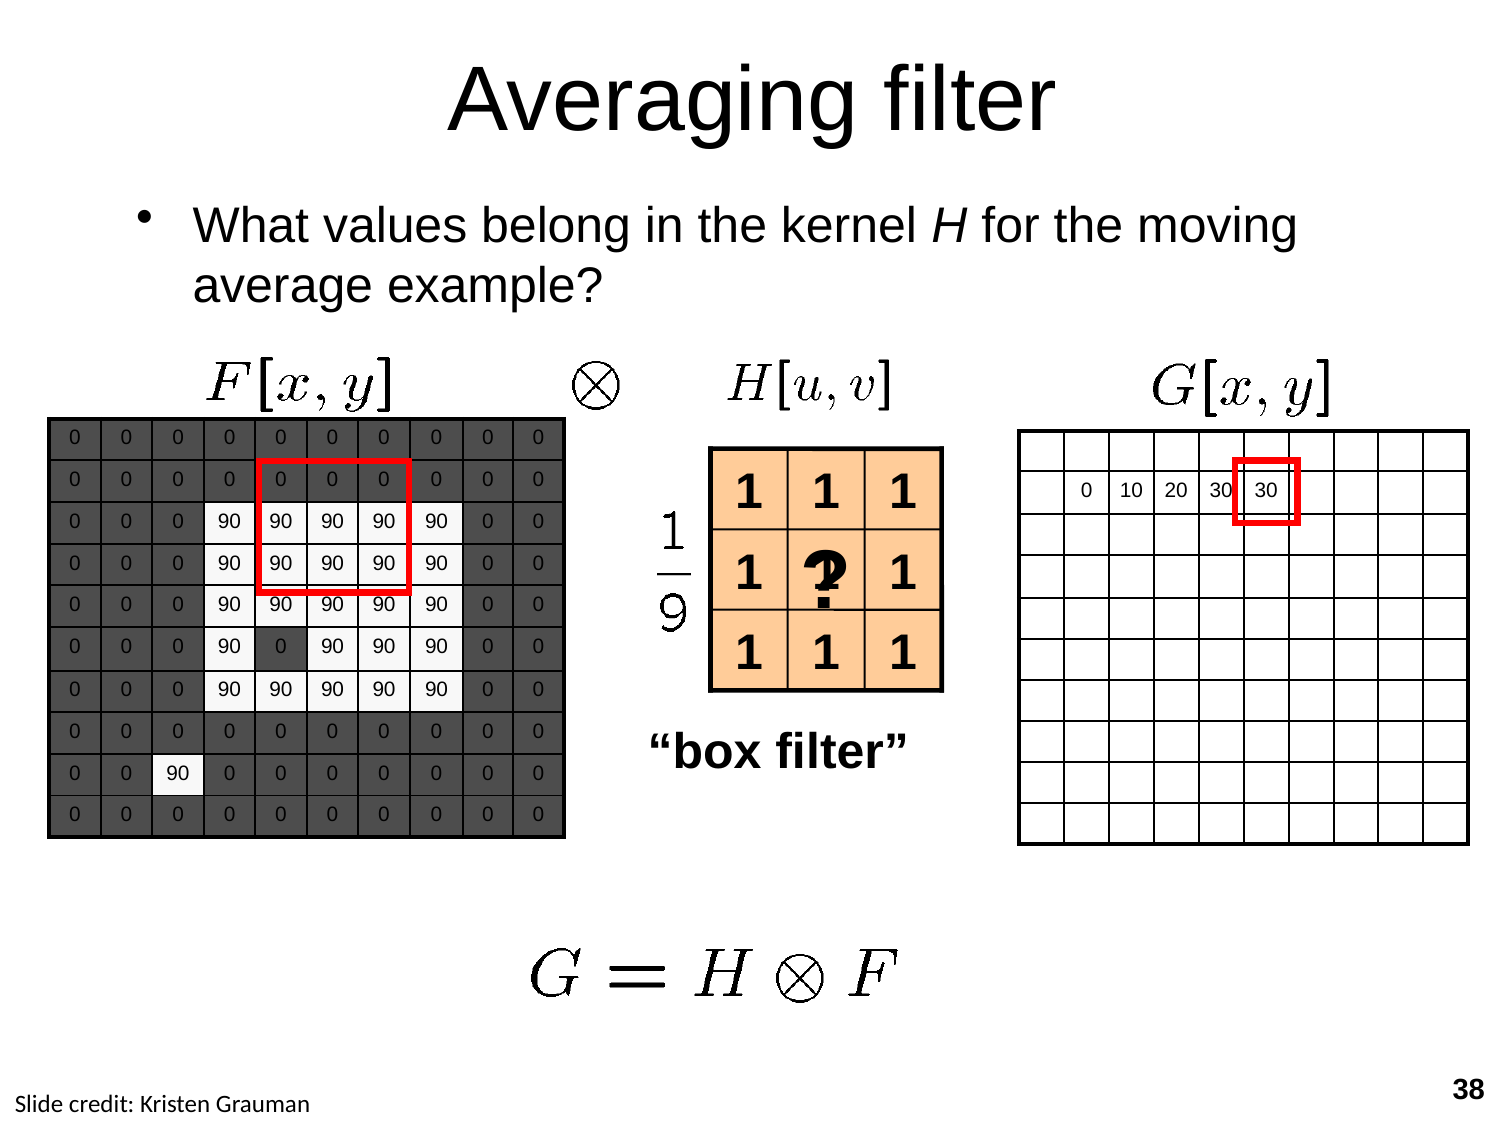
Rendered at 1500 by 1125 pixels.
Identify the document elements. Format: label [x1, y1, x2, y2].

table_cell [153, 755, 203, 795]
table_cell [1021, 722, 1063, 761]
table_cell [205, 545, 254, 584]
table_cell [1379, 472, 1422, 513]
table_cell [1200, 640, 1243, 679]
table_cell [1290, 599, 1333, 638]
table_cell [1110, 599, 1153, 638]
table_cell [102, 755, 151, 795]
table_cell [51, 713, 100, 753]
table_cell [51, 755, 100, 795]
table_cell [308, 628, 357, 670]
table_cell [1379, 556, 1422, 597]
text_box [653, 448, 1056, 691]
table_cell [411, 461, 462, 501]
table_cell [359, 796, 409, 835]
table_cell [1245, 640, 1288, 679]
picture [564, 358, 631, 414]
picture [528, 945, 900, 1004]
table_cell [514, 586, 562, 626]
table_cell [514, 755, 562, 795]
table_cell [1379, 599, 1422, 638]
table_cell [51, 628, 100, 670]
table_cell [1110, 763, 1153, 802]
table_cell [514, 545, 562, 584]
table_cell [205, 461, 254, 501]
table_cell [464, 713, 512, 753]
table_cell [411, 713, 462, 753]
table_cell [1424, 472, 1466, 513]
table_cell [1200, 515, 1243, 554]
table_cell [102, 503, 151, 543]
table_cell [102, 545, 151, 584]
text_box [258, 460, 409, 593]
table_cell [102, 672, 151, 711]
slide_number [1187, 1062, 1500, 1125]
table_cell [256, 586, 306, 626]
table_cell [464, 545, 512, 584]
table_cell [1110, 556, 1153, 597]
title [114, 0, 1391, 188]
table_cell [464, 503, 512, 543]
table_cell [411, 628, 462, 670]
table_cell [1335, 804, 1377, 842]
table_cell [1424, 722, 1466, 761]
table_cell [153, 586, 203, 626]
table_cell [205, 755, 254, 795]
table_cell [1155, 681, 1198, 720]
table_cell [1379, 515, 1422, 554]
table_header [1065, 433, 1108, 470]
table_header [1110, 433, 1153, 470]
table_cell [1335, 681, 1377, 720]
table_cell [1335, 556, 1377, 597]
table_cell [1335, 640, 1377, 679]
table_cell [1155, 472, 1198, 513]
table_cell [1379, 640, 1422, 679]
table_cell [1021, 804, 1063, 842]
table_cell [1155, 722, 1198, 761]
table_cell [359, 672, 409, 711]
table_cell [1379, 804, 1422, 842]
table_cell [1110, 681, 1153, 720]
picture [204, 356, 391, 413]
table_cell [256, 713, 306, 753]
table_cell [1424, 556, 1466, 597]
table_cell [153, 672, 203, 711]
table_cell [1110, 722, 1153, 761]
table_header [1155, 433, 1198, 470]
table_cell [514, 628, 562, 670]
table_cell [464, 755, 512, 795]
table_cell [1110, 804, 1153, 842]
table_cell [102, 628, 151, 670]
table_cell [1245, 681, 1288, 720]
table_header [256, 421, 306, 459]
table_cell [1021, 599, 1063, 638]
table_cell [1021, 763, 1063, 802]
table_cell [464, 628, 512, 670]
table_cell [308, 796, 357, 835]
table_cell [1056, 556, 1063, 597]
table_header [1379, 433, 1422, 470]
table_cell [102, 461, 151, 501]
table_header [1290, 433, 1333, 470]
table_cell [1110, 472, 1153, 513]
table_header [1021, 433, 1063, 470]
table_cell [1021, 515, 1063, 554]
table_cell [1065, 515, 1108, 554]
table_cell [1245, 722, 1288, 761]
table_cell [1424, 763, 1466, 802]
table_cell [153, 503, 203, 543]
table_header [514, 421, 562, 459]
table_cell [1245, 524, 1288, 554]
table_cell [1155, 599, 1198, 638]
table_cell [1245, 599, 1288, 638]
table_cell [1065, 599, 1108, 638]
picture [725, 358, 890, 411]
table_cell [1245, 804, 1288, 842]
table_cell [1021, 681, 1063, 720]
table_cell [514, 796, 562, 835]
table_cell [205, 672, 254, 711]
table_cell [359, 593, 409, 626]
table_cell [1155, 515, 1198, 554]
table_cell [464, 461, 512, 501]
table_cell [102, 586, 151, 626]
table_cell [1200, 556, 1243, 597]
table_cell [256, 672, 306, 711]
table_cell [153, 713, 203, 753]
table_cell [1335, 599, 1377, 638]
table_cell [1424, 640, 1466, 679]
table_header [411, 421, 462, 459]
table_cell [51, 461, 100, 501]
table_cell [359, 628, 409, 670]
table_cell [1290, 640, 1333, 679]
table_cell [1290, 515, 1333, 554]
table_header [102, 421, 151, 459]
table_cell [1379, 763, 1422, 802]
table_cell [153, 628, 203, 670]
table_cell [102, 713, 151, 753]
table_cell [411, 503, 462, 543]
table_cell [464, 586, 512, 626]
table_cell [359, 755, 409, 795]
table_cell [1065, 804, 1108, 842]
table_header [1424, 433, 1466, 470]
table_cell [1021, 472, 1063, 513]
table_cell [308, 713, 357, 753]
table_cell [51, 586, 100, 626]
table_cell [256, 628, 306, 670]
table_cell [1021, 640, 1063, 679]
table_cell [1110, 515, 1153, 554]
table_header [464, 421, 512, 459]
table_cell [1200, 599, 1243, 638]
picture [1151, 358, 1329, 419]
table_cell [1290, 556, 1333, 597]
table_cell [1379, 681, 1422, 720]
table_cell [1200, 722, 1243, 761]
table_cell [411, 672, 462, 711]
table_cell [514, 503, 562, 543]
table_cell [411, 545, 462, 584]
table_cell [1424, 599, 1466, 638]
table_cell [153, 461, 203, 501]
table_header [359, 421, 409, 459]
table_cell [1065, 763, 1108, 802]
table_cell [153, 796, 203, 835]
table_cell [1200, 804, 1243, 842]
table_cell [51, 503, 100, 543]
table_cell [51, 545, 100, 584]
table_cell [51, 672, 100, 711]
table_header [308, 421, 357, 459]
list [120, 184, 1397, 861]
table_header [51, 421, 100, 459]
table_cell [308, 672, 357, 711]
table_cell [411, 796, 462, 835]
table_cell [1335, 722, 1377, 761]
table_cell [411, 755, 462, 795]
table_header [153, 421, 203, 459]
table_cell [359, 713, 409, 753]
table_cell [1065, 472, 1108, 513]
table_cell [1110, 640, 1153, 679]
table_cell [153, 545, 203, 584]
table_cell [1245, 763, 1288, 802]
table_cell [308, 593, 357, 626]
table_cell [1245, 556, 1288, 597]
table_cell [1290, 722, 1333, 761]
text_box [632, 710, 924, 786]
table_cell [1200, 763, 1243, 802]
table_cell [1155, 763, 1198, 802]
table_header [1335, 433, 1377, 470]
table_cell [205, 628, 254, 670]
table_cell [1424, 681, 1466, 720]
table_cell [205, 713, 254, 753]
table_cell [1200, 681, 1243, 720]
table_cell [256, 796, 306, 835]
table_cell [1065, 556, 1108, 597]
table_cell [1155, 640, 1198, 679]
table_cell [1065, 640, 1108, 679]
table_cell [1065, 681, 1108, 720]
table_cell [514, 713, 562, 753]
text_box [0, 1079, 413, 1125]
table_cell [256, 755, 306, 795]
table_header [205, 421, 254, 459]
table_cell [1200, 472, 1235, 513]
table_cell [514, 461, 562, 501]
table_cell [1298, 472, 1333, 513]
table_cell [464, 796, 512, 835]
table_cell [1335, 472, 1377, 513]
table_cell [1290, 681, 1333, 720]
table_cell [1335, 763, 1377, 802]
table_cell [1424, 804, 1466, 842]
table_cell [205, 586, 254, 626]
table_cell [1290, 763, 1333, 802]
text_box [1235, 460, 1298, 524]
table_cell [1155, 804, 1198, 842]
table_cell [205, 503, 254, 543]
table_cell [464, 672, 512, 711]
table_cell [1065, 722, 1108, 761]
table_cell [308, 755, 357, 795]
table_cell [1290, 804, 1333, 842]
table_cell [51, 796, 100, 835]
table_cell [205, 796, 254, 835]
table_cell [1155, 556, 1198, 597]
table_cell [1335, 515, 1377, 554]
table_cell [102, 796, 151, 835]
table_cell [1424, 515, 1466, 554]
table_header [1245, 433, 1288, 460]
table_cell [514, 672, 562, 711]
table_cell [1379, 722, 1422, 761]
table_header [1200, 433, 1243, 470]
table_cell [411, 586, 462, 626]
